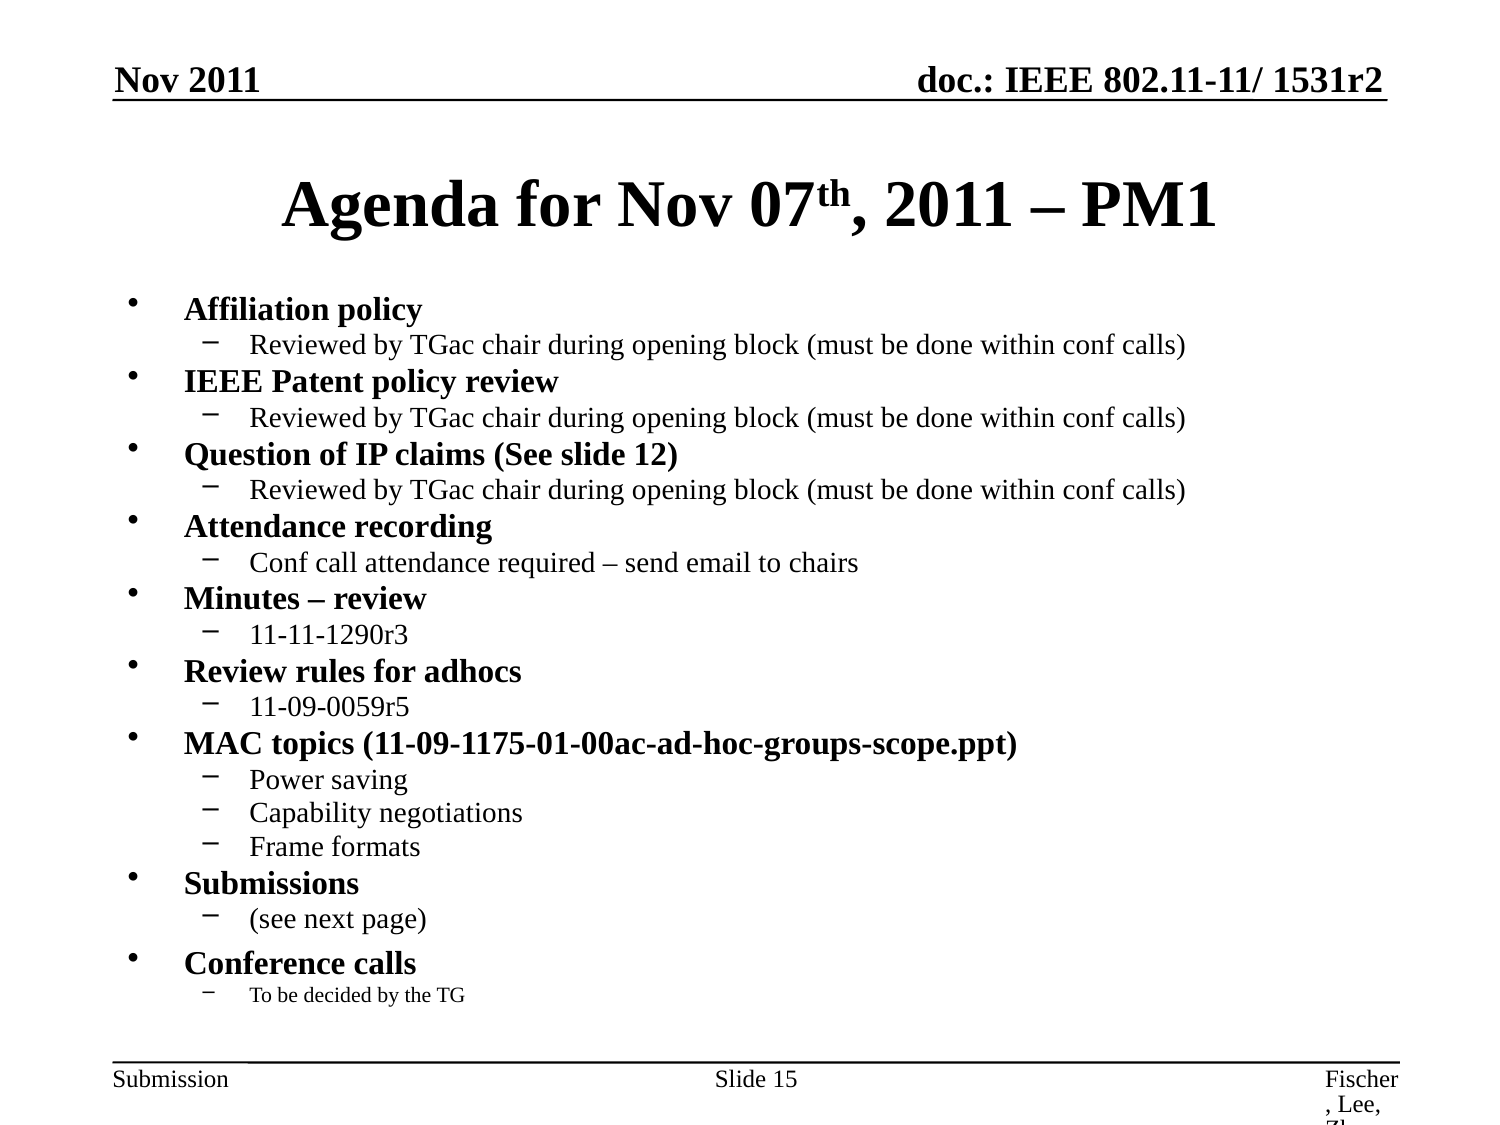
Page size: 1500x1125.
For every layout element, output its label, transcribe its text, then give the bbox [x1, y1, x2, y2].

footer Fischer, Lee, Zhu [1324, 1061, 1402, 1093]
slide_number Slide 15 [712, 1061, 800, 1093]
text_box Agenda for Nov 07th, 2011 – PM1 [112, 112, 1388, 287]
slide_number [114, 54, 313, 101]
text_box Affiliation policy Reviewed by TGac chair during opening block (must be done within conf calls) IEEE Patent policy review Reviewed by TGac chair during opening block (must be done within conf calls) Question of IP claims (See slide 12) Reviewed by TGac chair during opening block (must be done within conf calls) Attendance recording Conf call attendance required – send email to chairs Minutes – review 11-11-1290r3 Review rules for adhocs 11-09-0059r5 MAC topics (11-09-1175-01-00ac-ad-hoc-groups-scope.ppt) Power saving Capability negotiations Frame formats Submissions (see next page) Conference calls To be decided by the TG [112, 287, 1388, 1050]
